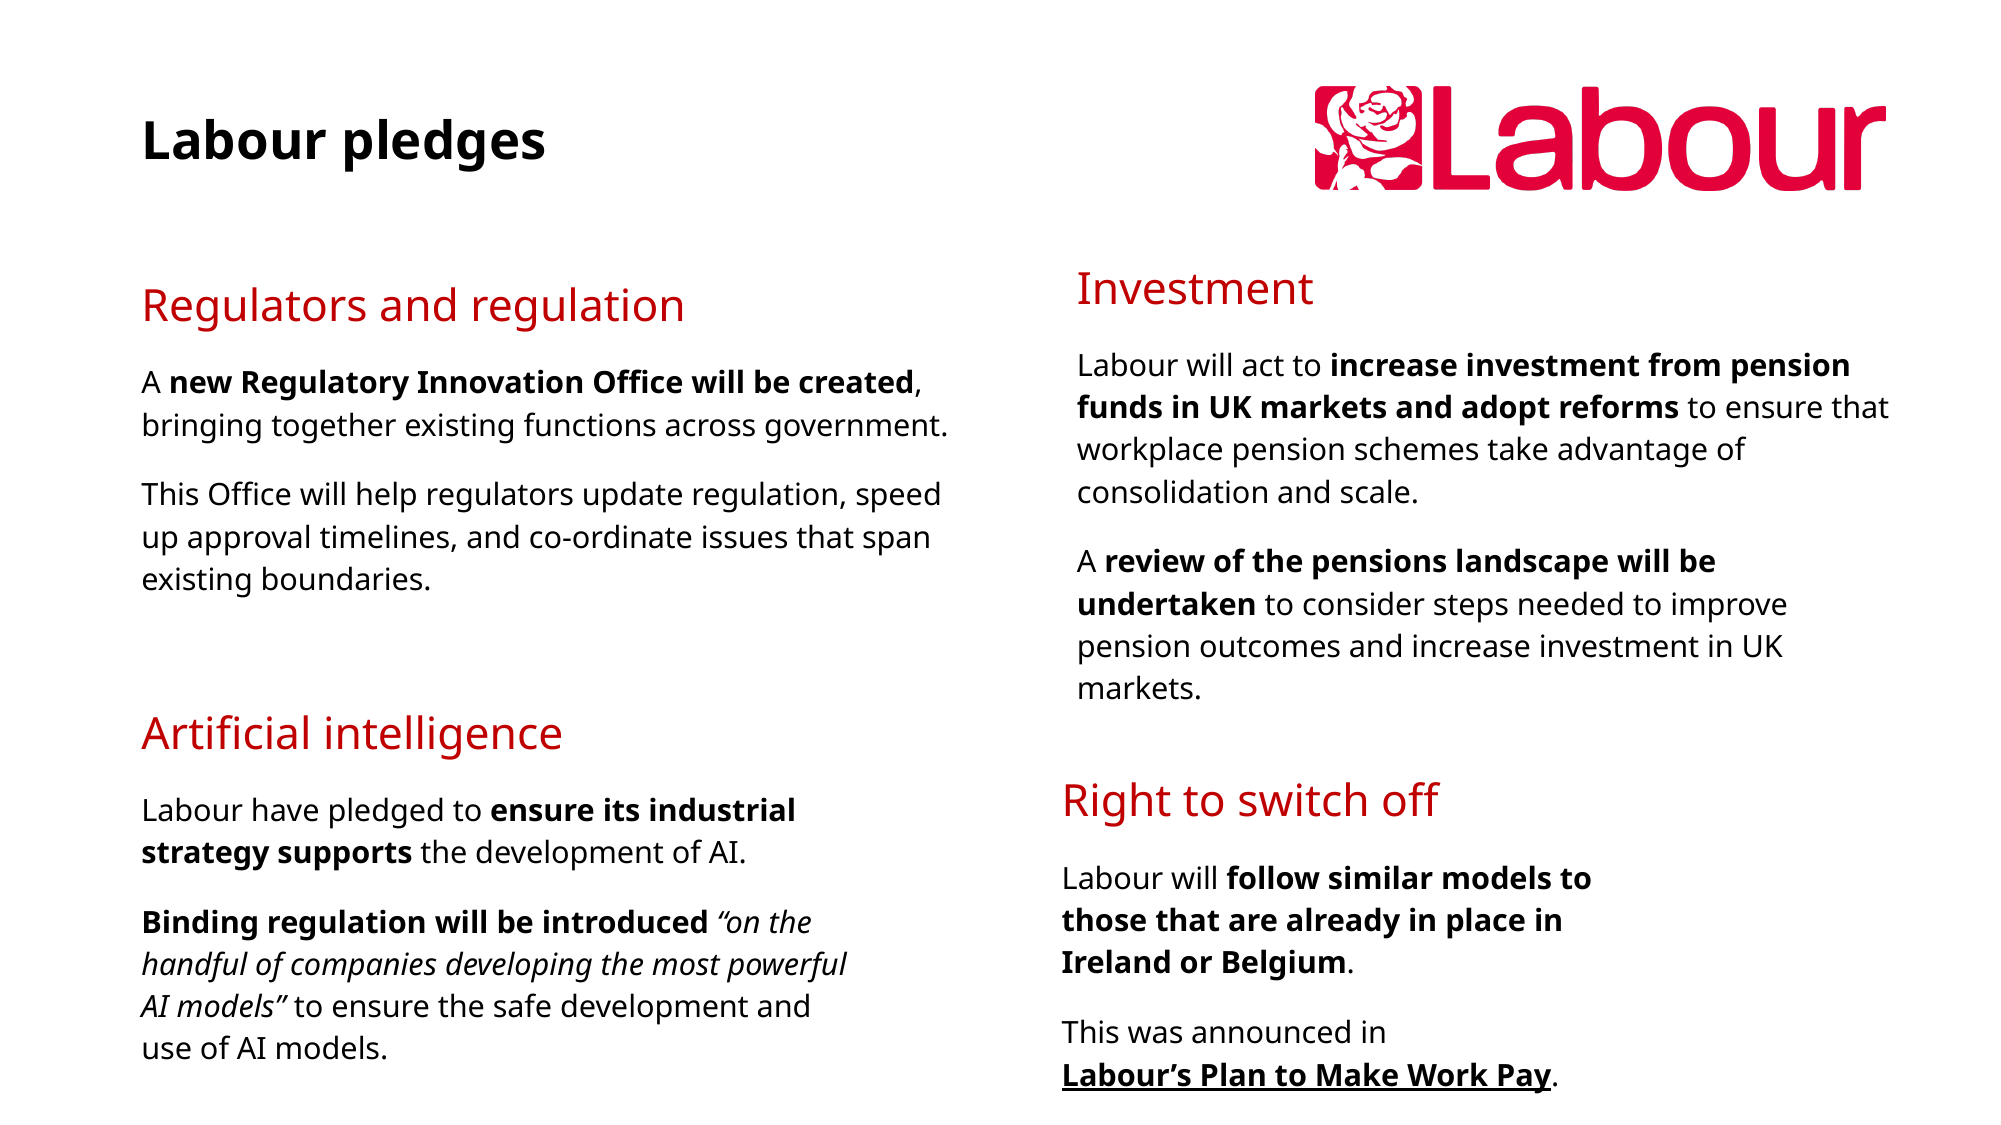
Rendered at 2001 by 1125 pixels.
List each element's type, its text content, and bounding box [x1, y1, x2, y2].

text_box Investment Labour will act to increase investment from pension funds in UK markets and adopt reforms to ensure that workplace pension schemes take advantage of consolidation and scale. A review of the pensions landscape will be undertaken to consider steps needed to improve pension outcomes and increase investment in UK markets. [1076, 259, 1900, 706]
text_box Regulators and regulation A new Regulatory Innovation Office will be created, bringing together existing functions across government. This Office will help regulators update regulation, speed up approval timelines, and co-ordinate issues that span existing boundaries. [141, 276, 965, 597]
picture [1315, 86, 1886, 191]
text_box Artificial intelligence Labour have pledged to ensure its industrial strategy supports the development of AI. Binding regulation will be introduced “on the handful of companies developing the most powerful AI models” to ensure the safe development and use of AI models. [141, 704, 852, 1067]
text_box Right to switch off Labour will follow similar models to those that are already in place in Ireland or Belgium. This was announced in Labour’s Plan to Make Work Pay. [1061, 772, 1664, 1098]
text_box Labour pledges [141, 106, 1310, 170]
